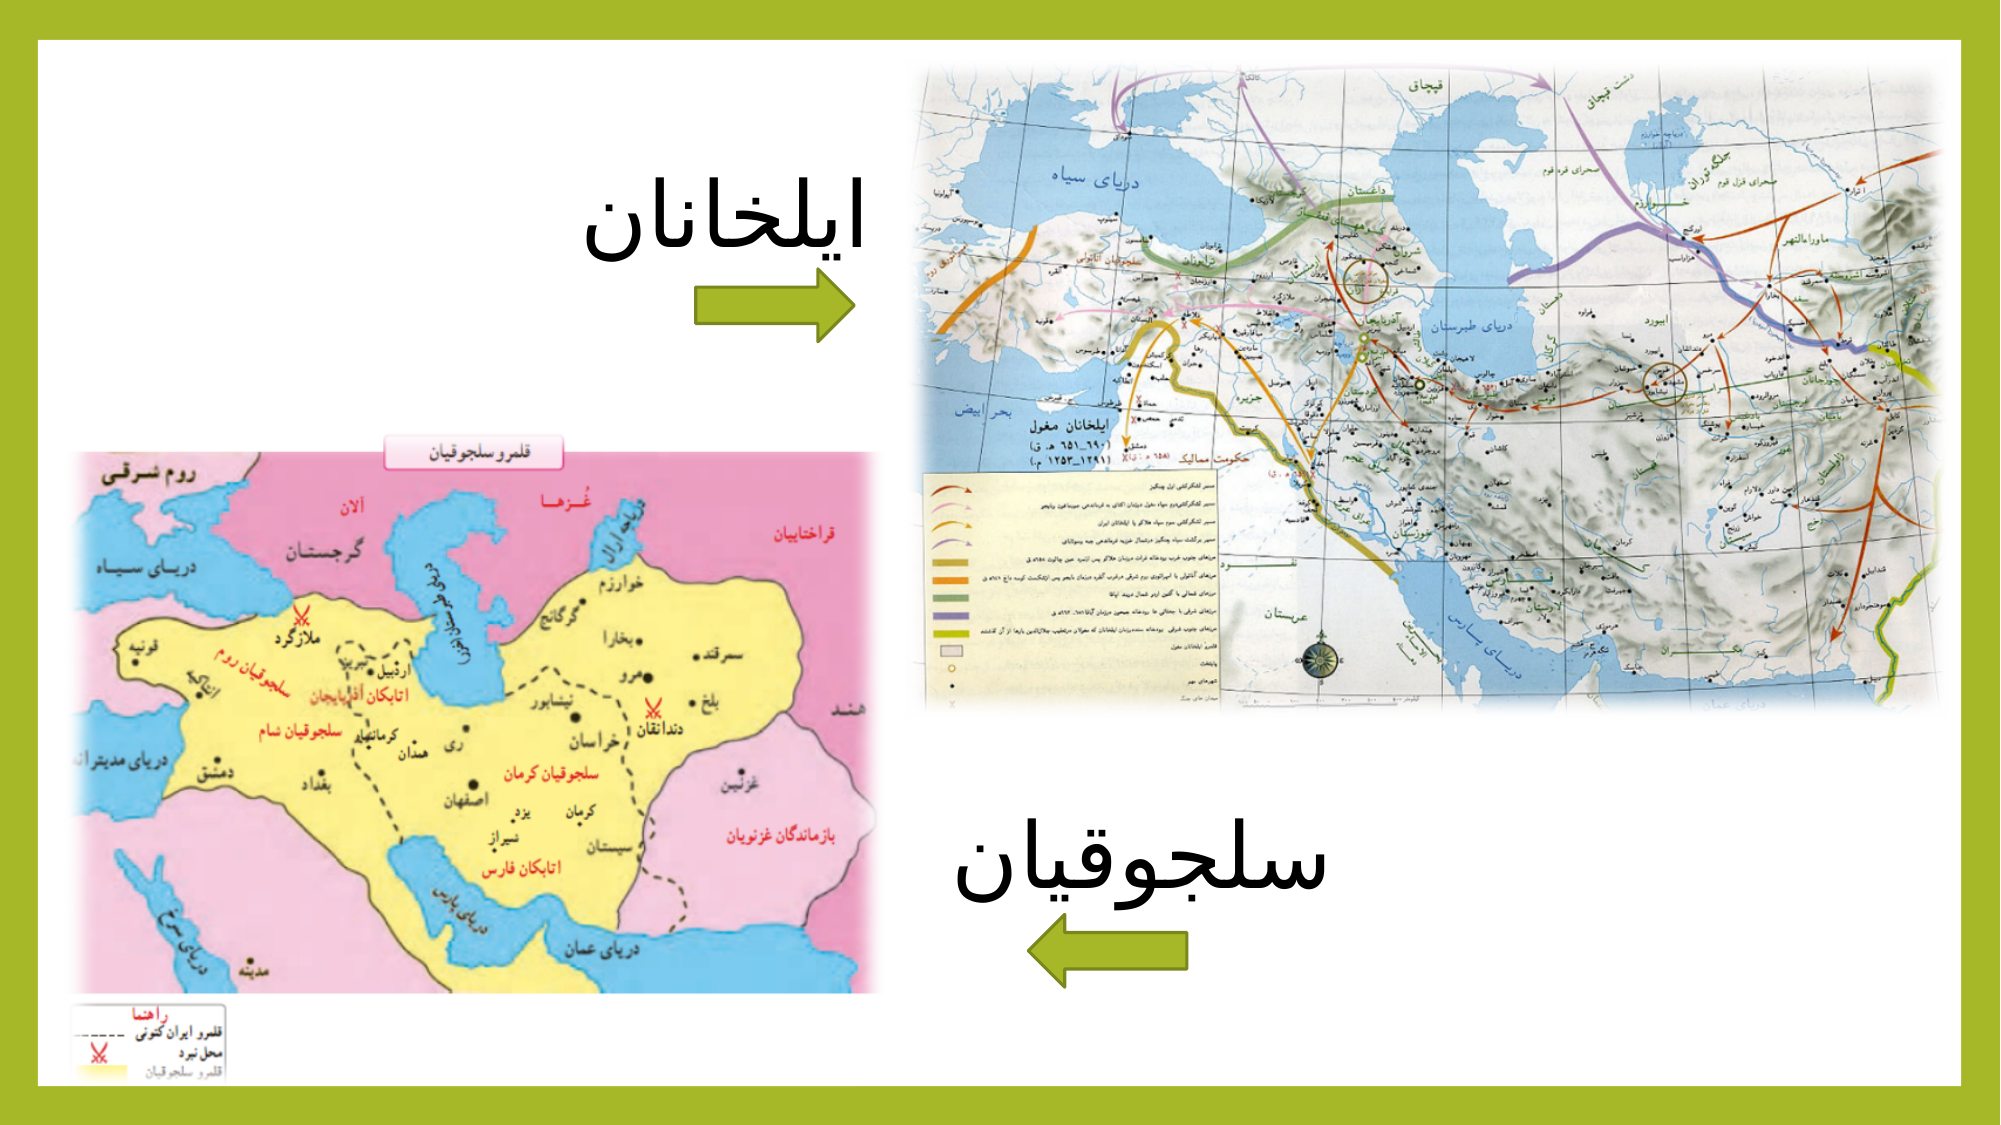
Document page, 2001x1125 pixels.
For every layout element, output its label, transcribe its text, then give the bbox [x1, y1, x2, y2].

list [65, 427, 886, 1091]
text_box سلجوقیان [936, 789, 1348, 914]
title ایلخانان [165, 106, 885, 329]
text_box [1027, 914, 1189, 989]
picture [906, 59, 1948, 718]
text_box [694, 267, 856, 344]
